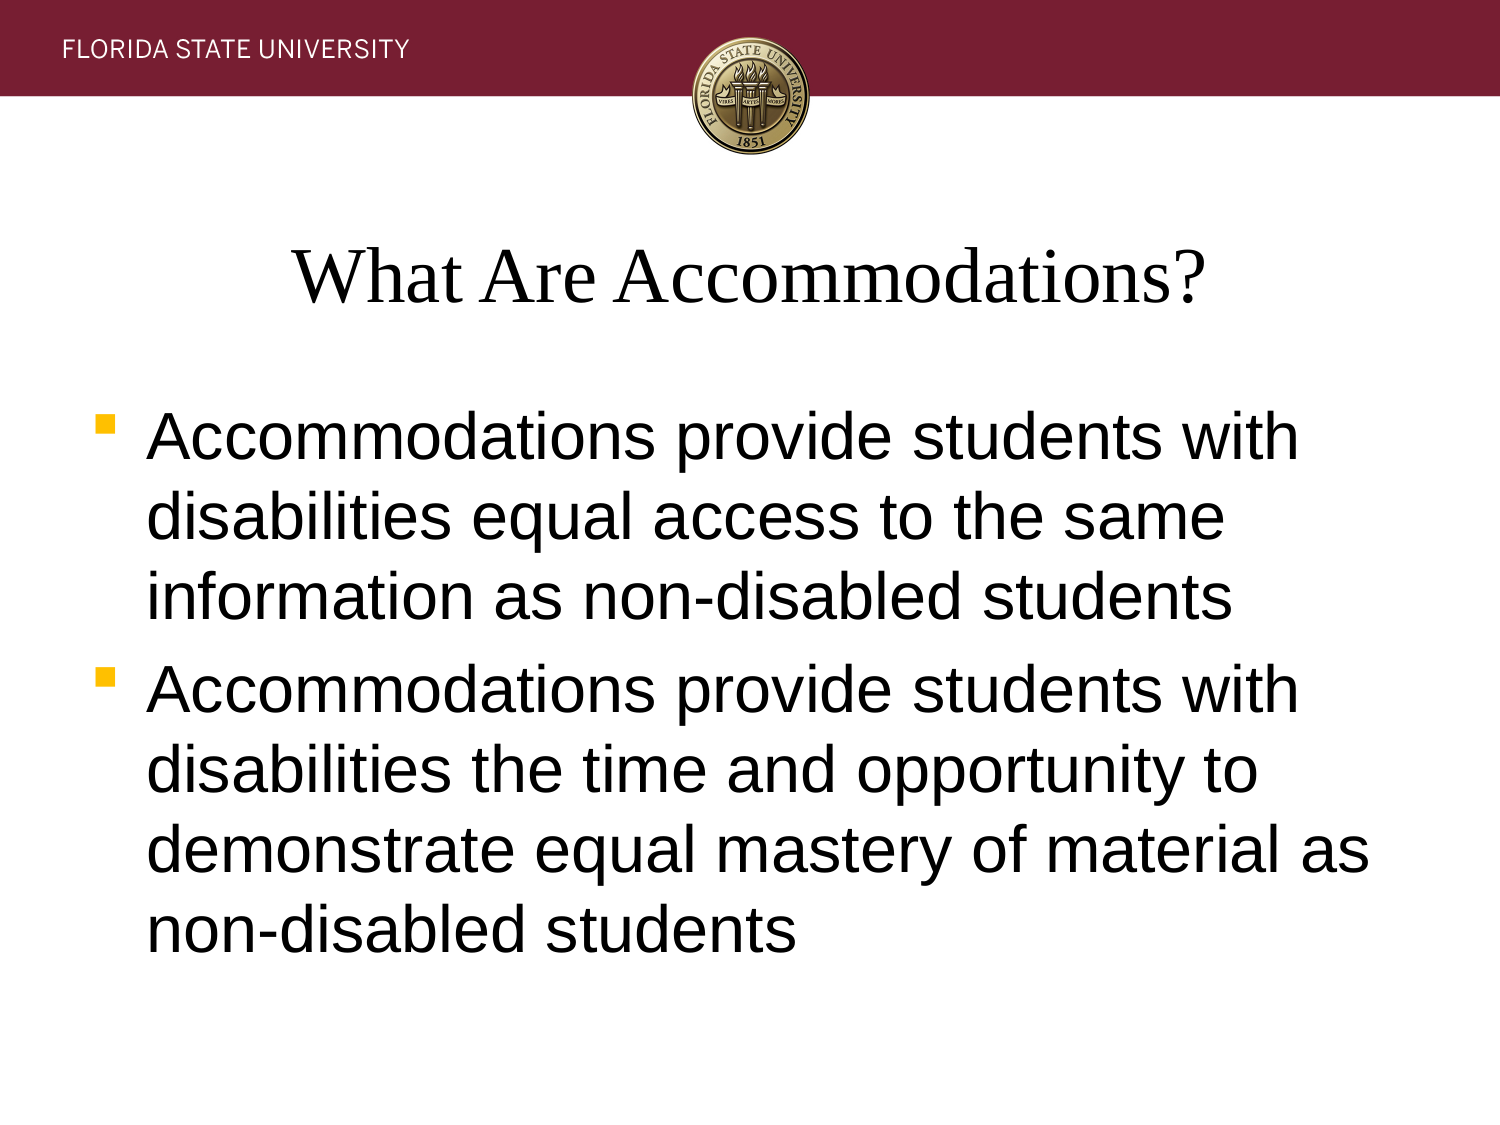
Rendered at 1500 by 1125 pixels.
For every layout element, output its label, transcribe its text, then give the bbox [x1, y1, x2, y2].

list Accommodations provide students with disabilities equal access to the same information as non-disabled students Accommodations provide students with disabilities the time and opportunity to demonstrate equal mastery of material as non-disabled students [75, 385, 1425, 992]
picture [0, 0, 1500, 1125]
title What Are Accommodations? [75, 191, 1425, 351]
